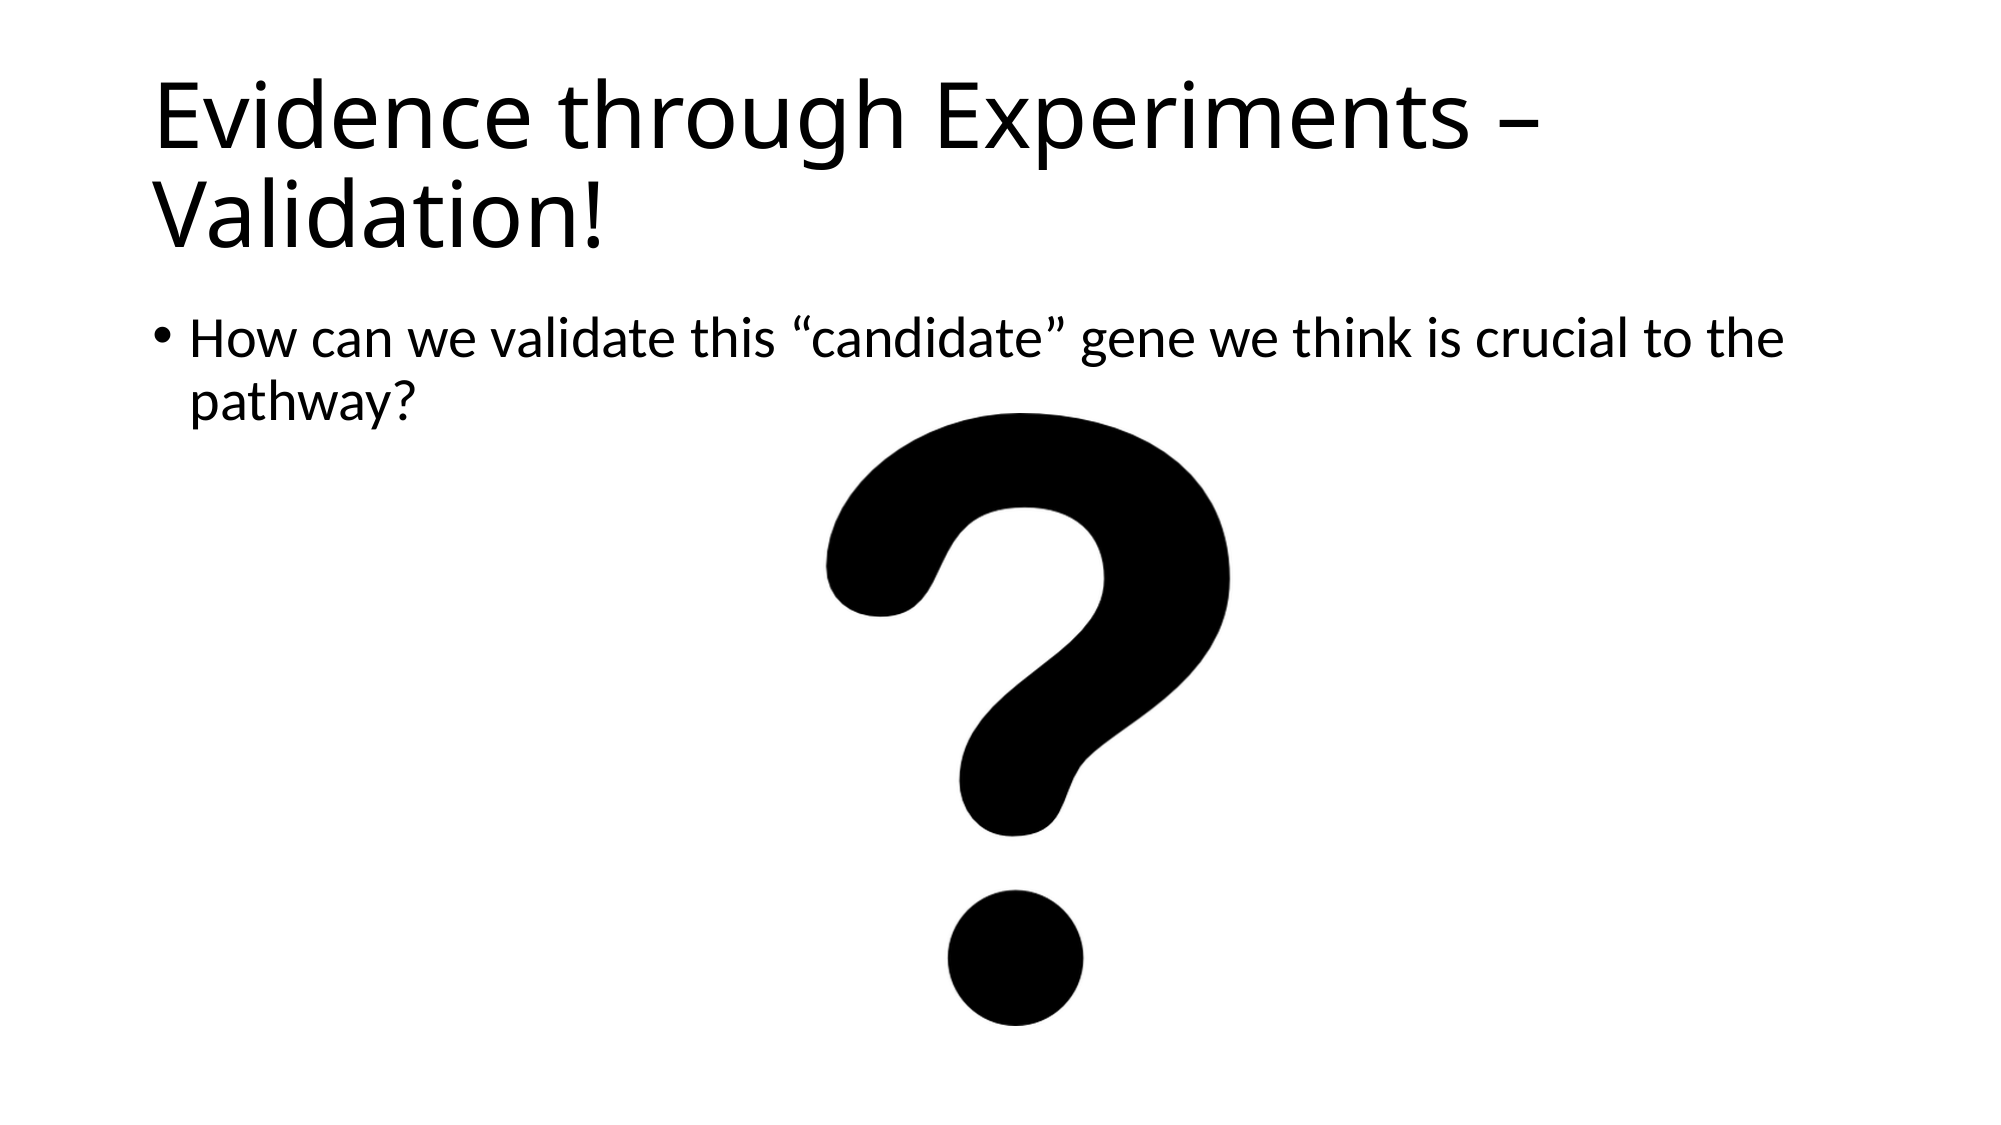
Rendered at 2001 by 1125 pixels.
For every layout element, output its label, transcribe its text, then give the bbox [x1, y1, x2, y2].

picture [426, 403, 1630, 1036]
list How can we validate this “candidate” gene we think is crucial to the pathway? [137, 299, 1863, 1014]
title Evidence through Experiments – Validation! [137, 59, 1863, 278]
